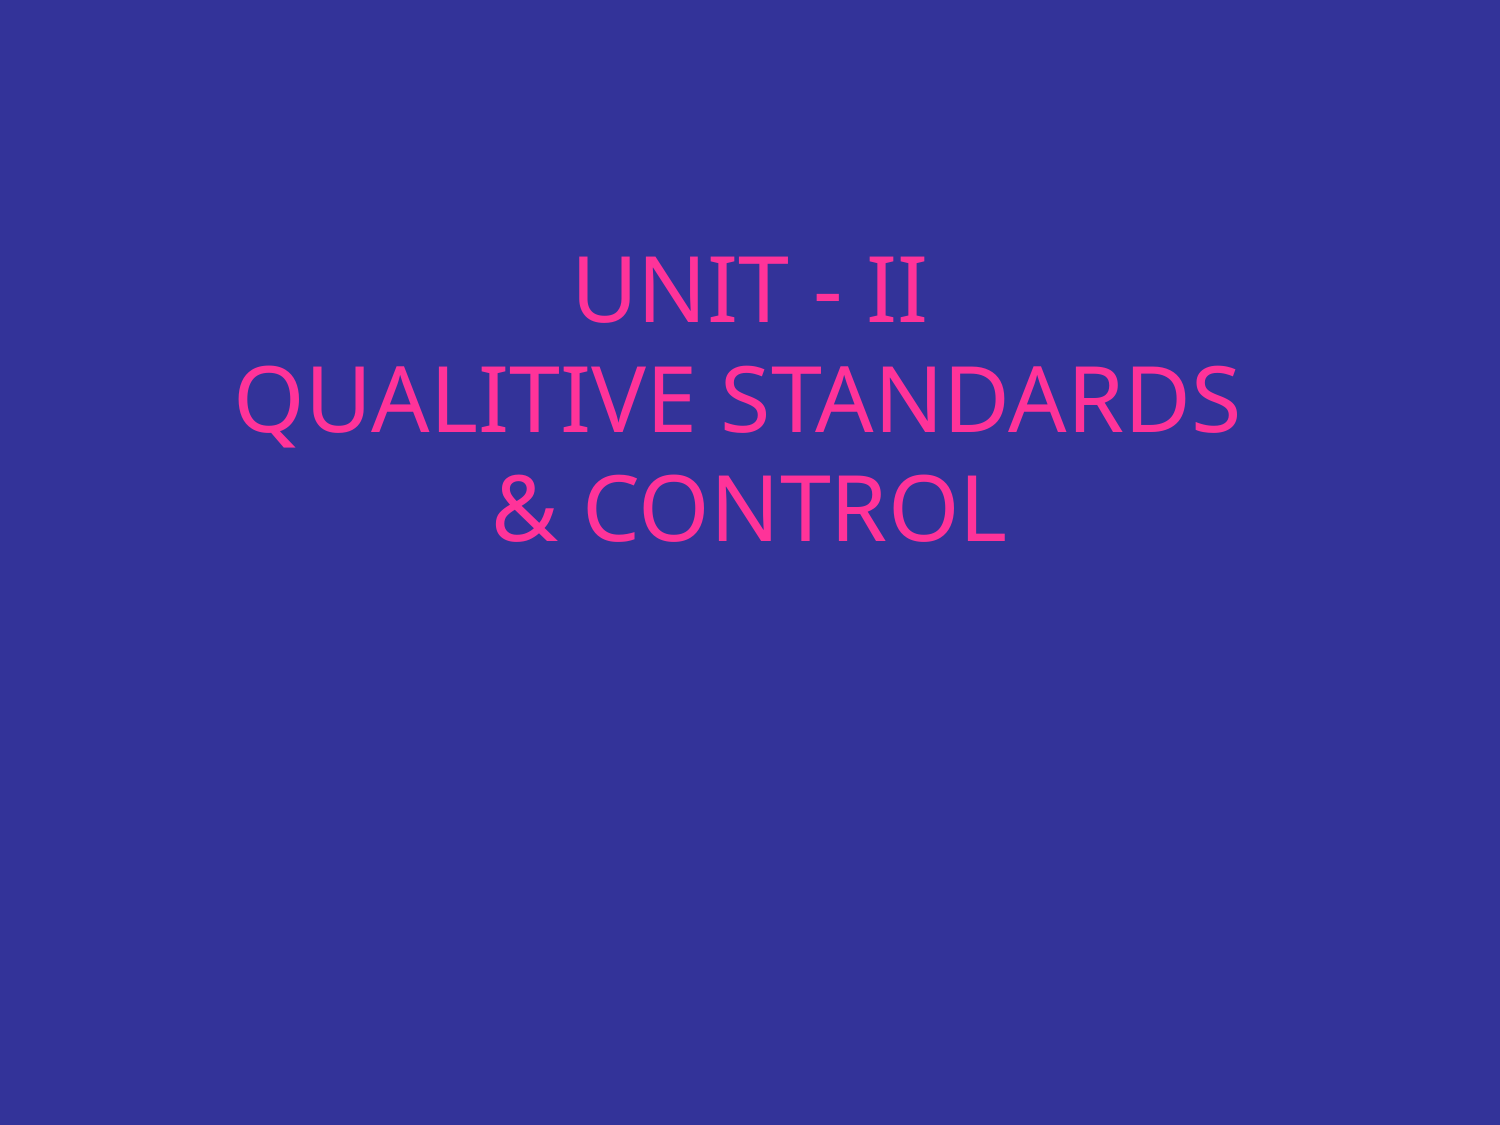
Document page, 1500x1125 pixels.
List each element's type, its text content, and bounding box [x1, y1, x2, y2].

title UNIT - II QUALITIVE STANDARDS & CONTROL [112, 199, 1388, 591]
